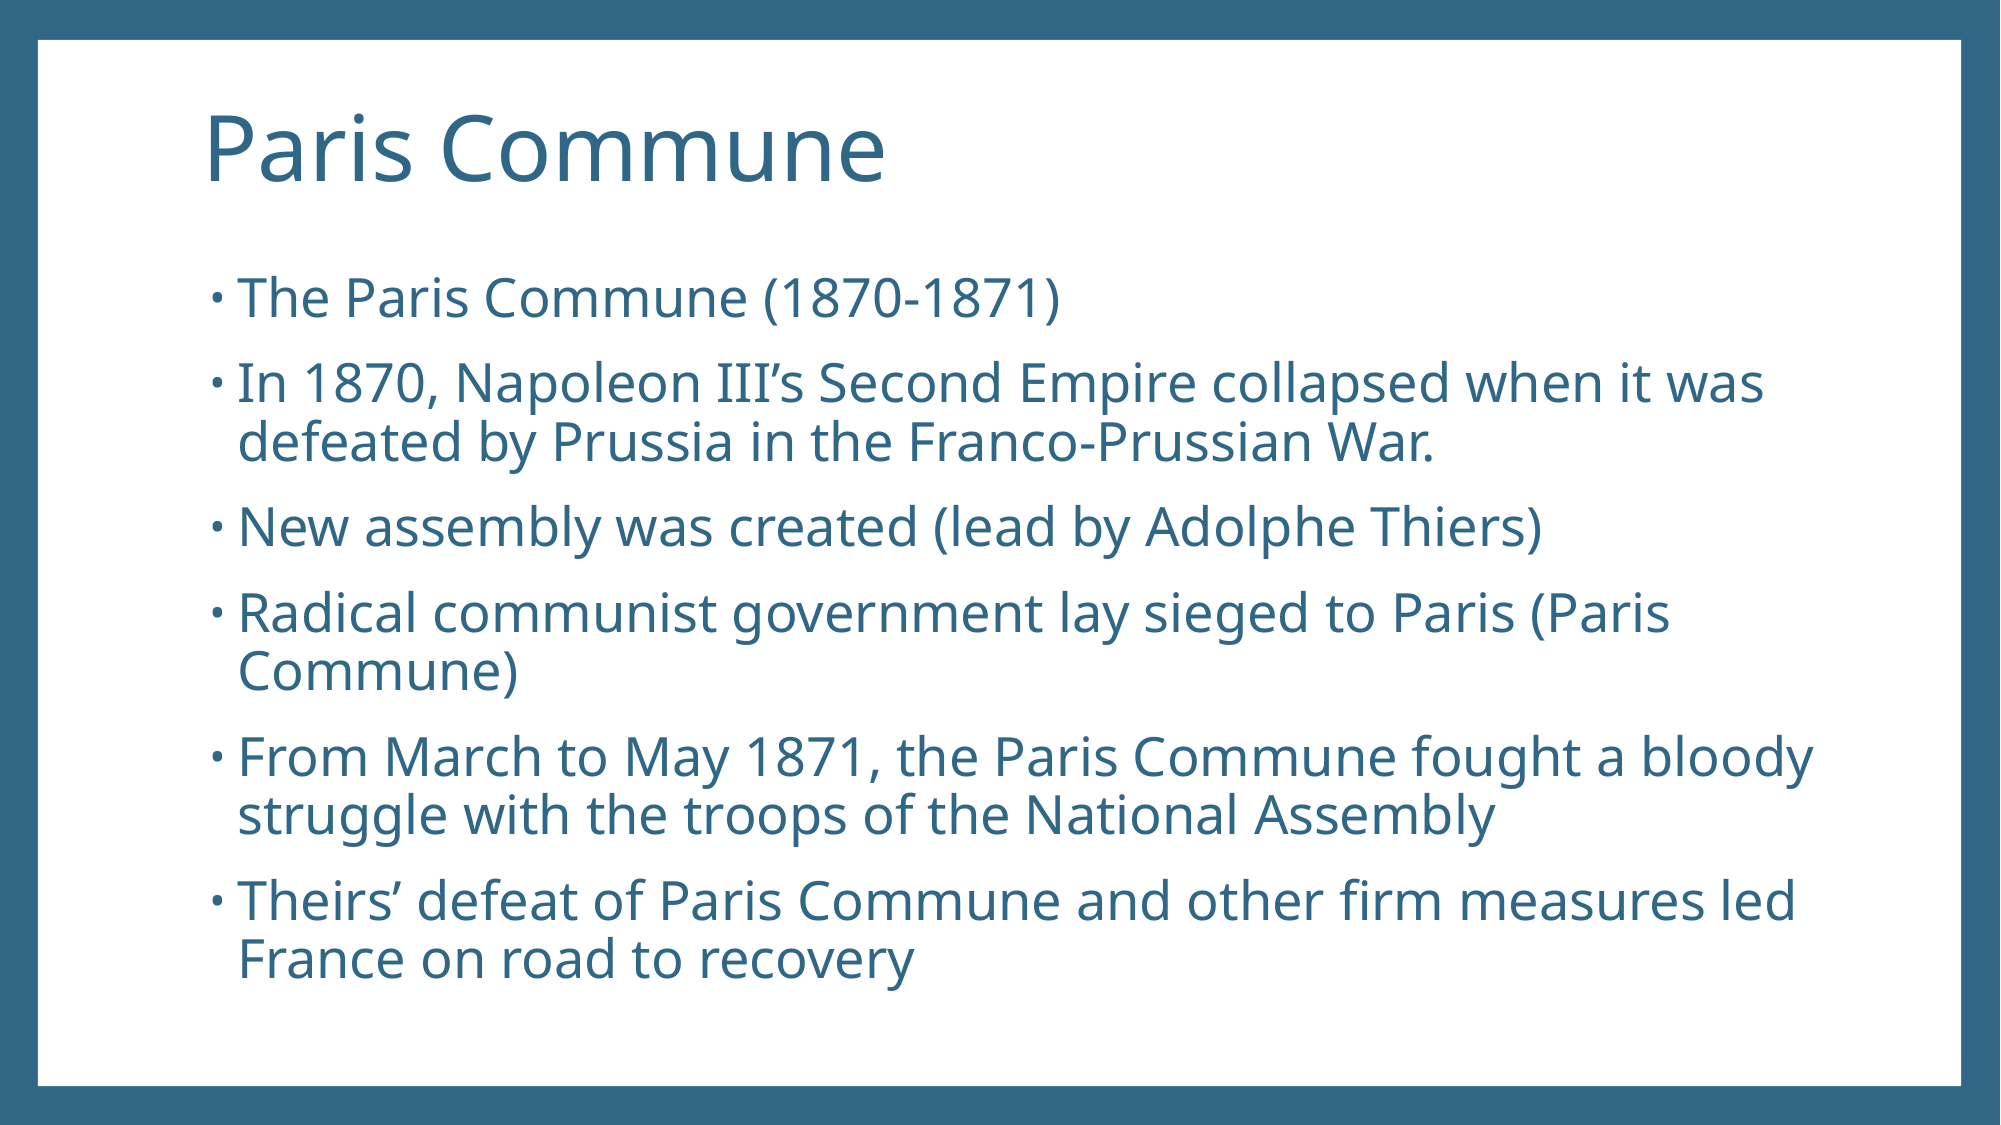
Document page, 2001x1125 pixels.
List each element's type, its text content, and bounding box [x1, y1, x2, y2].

list The Paris Commune (1870-1871) In 1870, Napoleon III’s Second Empire collapsed when it was defeated by Prussia in the Franco-Prussian War. New assembly was created (lead by Adolphe Thiers) Radical communist government lay sieged to Paris (Paris Commune) From March to May 1871, the Paris Commune fought a bloody struggle with the troops of the National Assembly Theirs’ defeat of Paris Commune and other firm measures led France on road to recovery [187, 263, 1954, 1000]
title Paris Commune [187, 40, 1808, 263]
